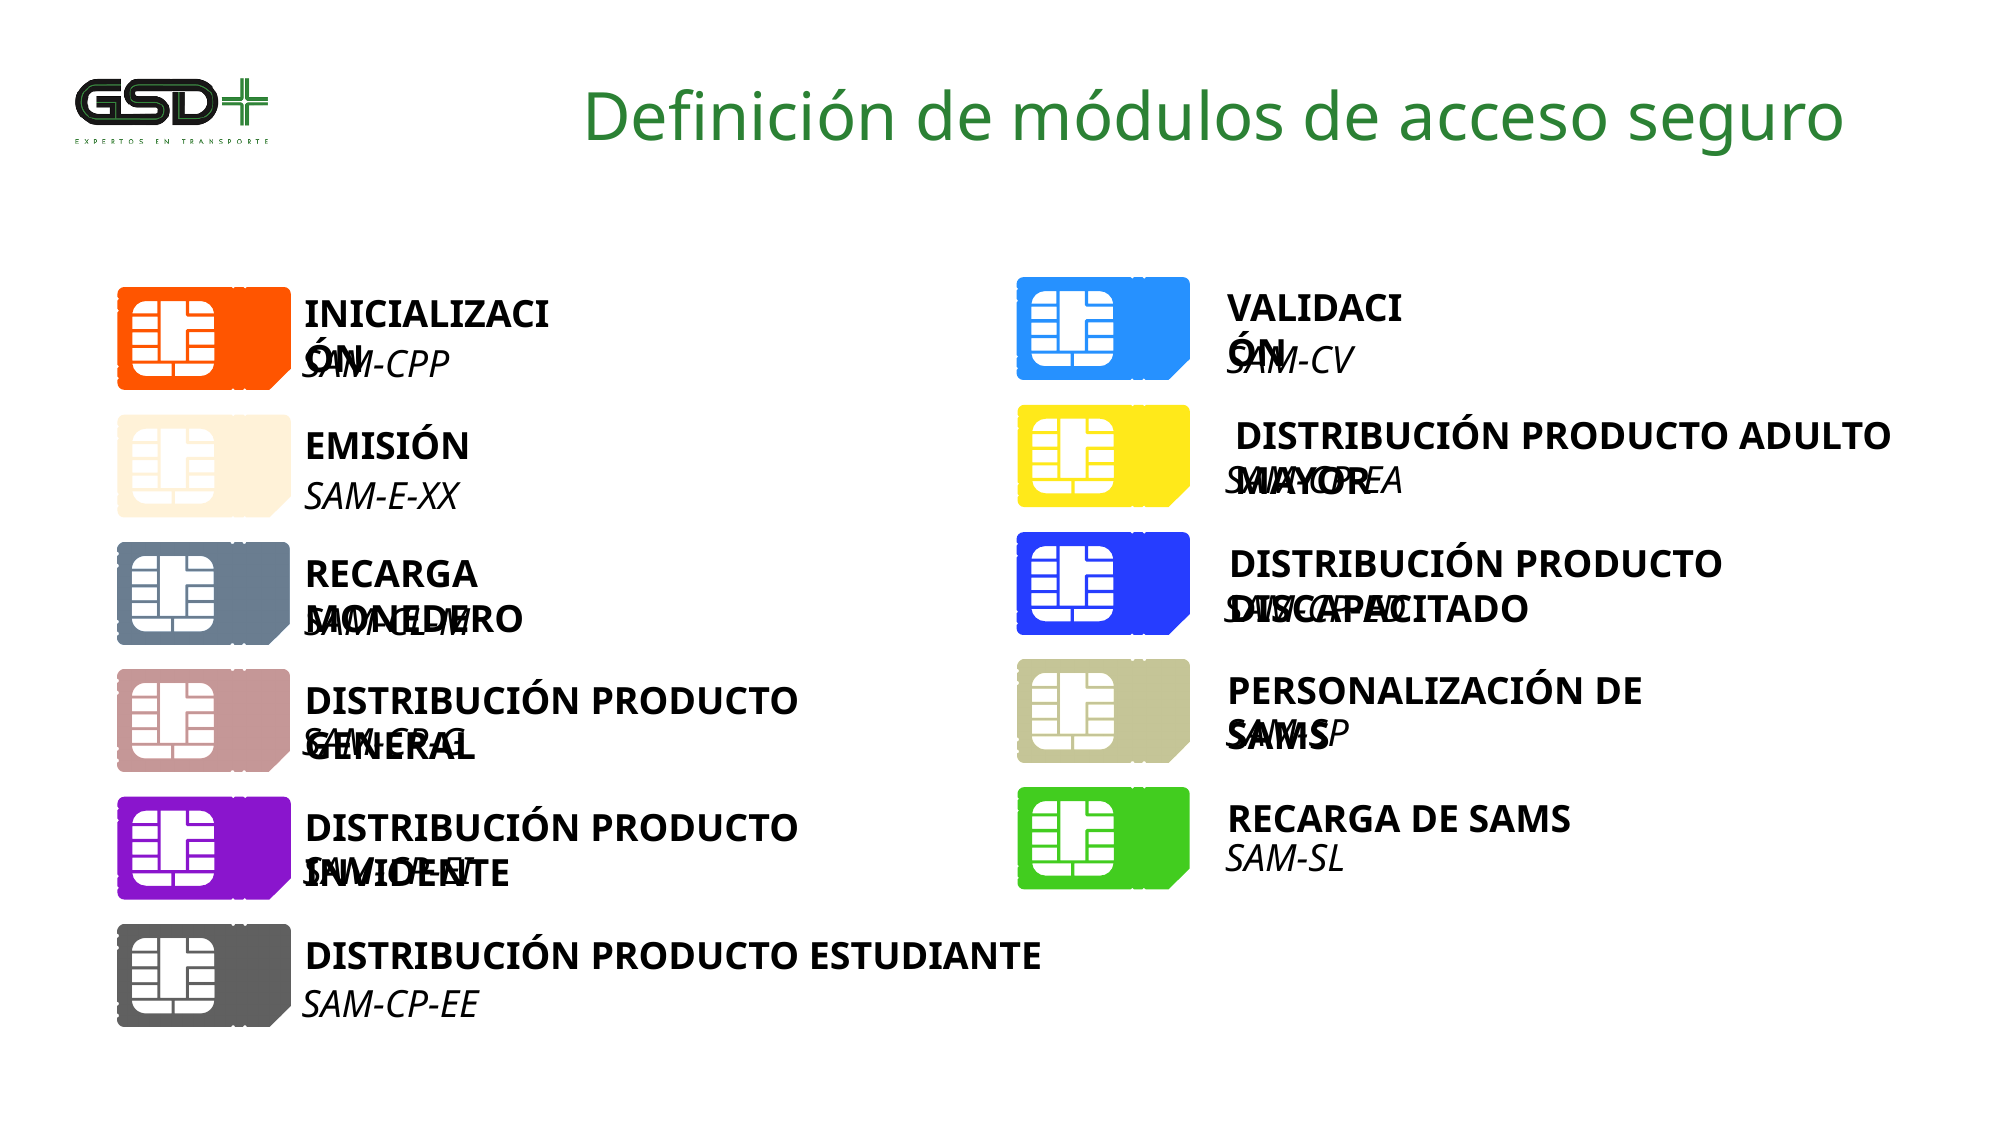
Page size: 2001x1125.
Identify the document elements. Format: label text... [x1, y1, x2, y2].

picture [1017, 404, 1190, 508]
text_box INICIALIZACIÓN [289, 282, 588, 388]
text_box DISTRIBUCIÓN PRODUCTO ADULTO MAYOR [1220, 404, 1958, 510]
text_box EMISIÓN [291, 414, 562, 475]
text_box SAM-E-XX [289, 464, 473, 525]
picture [117, 924, 291, 1028]
text_box SAM-CL-M [289, 590, 486, 650]
text_box DISTRIBUCIÓN PRODUCTO ESTUDIANTE [291, 924, 1097, 984]
text_box RECARGA MONEDERO [290, 542, 675, 648]
text_box SAM-CV [1211, 328, 1368, 389]
picture [117, 796, 291, 900]
text_box DISTRIBUCIÓN PRODUCTO GENERAL [289, 669, 894, 775]
text_box VALIDACIÓN [1212, 277, 1441, 382]
text_box SAM-CP-EE [286, 972, 494, 1033]
picture [1017, 659, 1190, 763]
text_box SAM-CPP [286, 332, 465, 392]
picture [1016, 532, 1190, 635]
text_box PERSONALIZACIÓN DE SAMS [1212, 659, 1692, 765]
picture [117, 287, 291, 390]
picture [75, 78, 137, 144]
picture [1017, 787, 1190, 890]
text_box DISTRIBUCIÓN PRODUCTO INVIDENTE [289, 796, 978, 902]
text_box RECARGA DE SAMS [1212, 787, 1591, 847]
picture [1016, 277, 1190, 380]
picture [117, 542, 290, 645]
text_box SAM-SL [1210, 826, 1361, 887]
picture [117, 414, 291, 518]
text_box DISTRIBUCIÓN PRODUCTO DISCAPACITADO [1213, 532, 2000, 637]
text_box SAM-CP-G [290, 710, 481, 771]
text_box SAM-CP-EA [1210, 448, 1419, 509]
picture [117, 669, 290, 772]
title Definición de módulos de acceso seguro [137, 59, 1863, 163]
text_box SAM-CP-ED [1209, 577, 1421, 638]
text_box SAM-CP-EI [291, 839, 488, 900]
text_box SAM-SP [1210, 701, 1364, 762]
